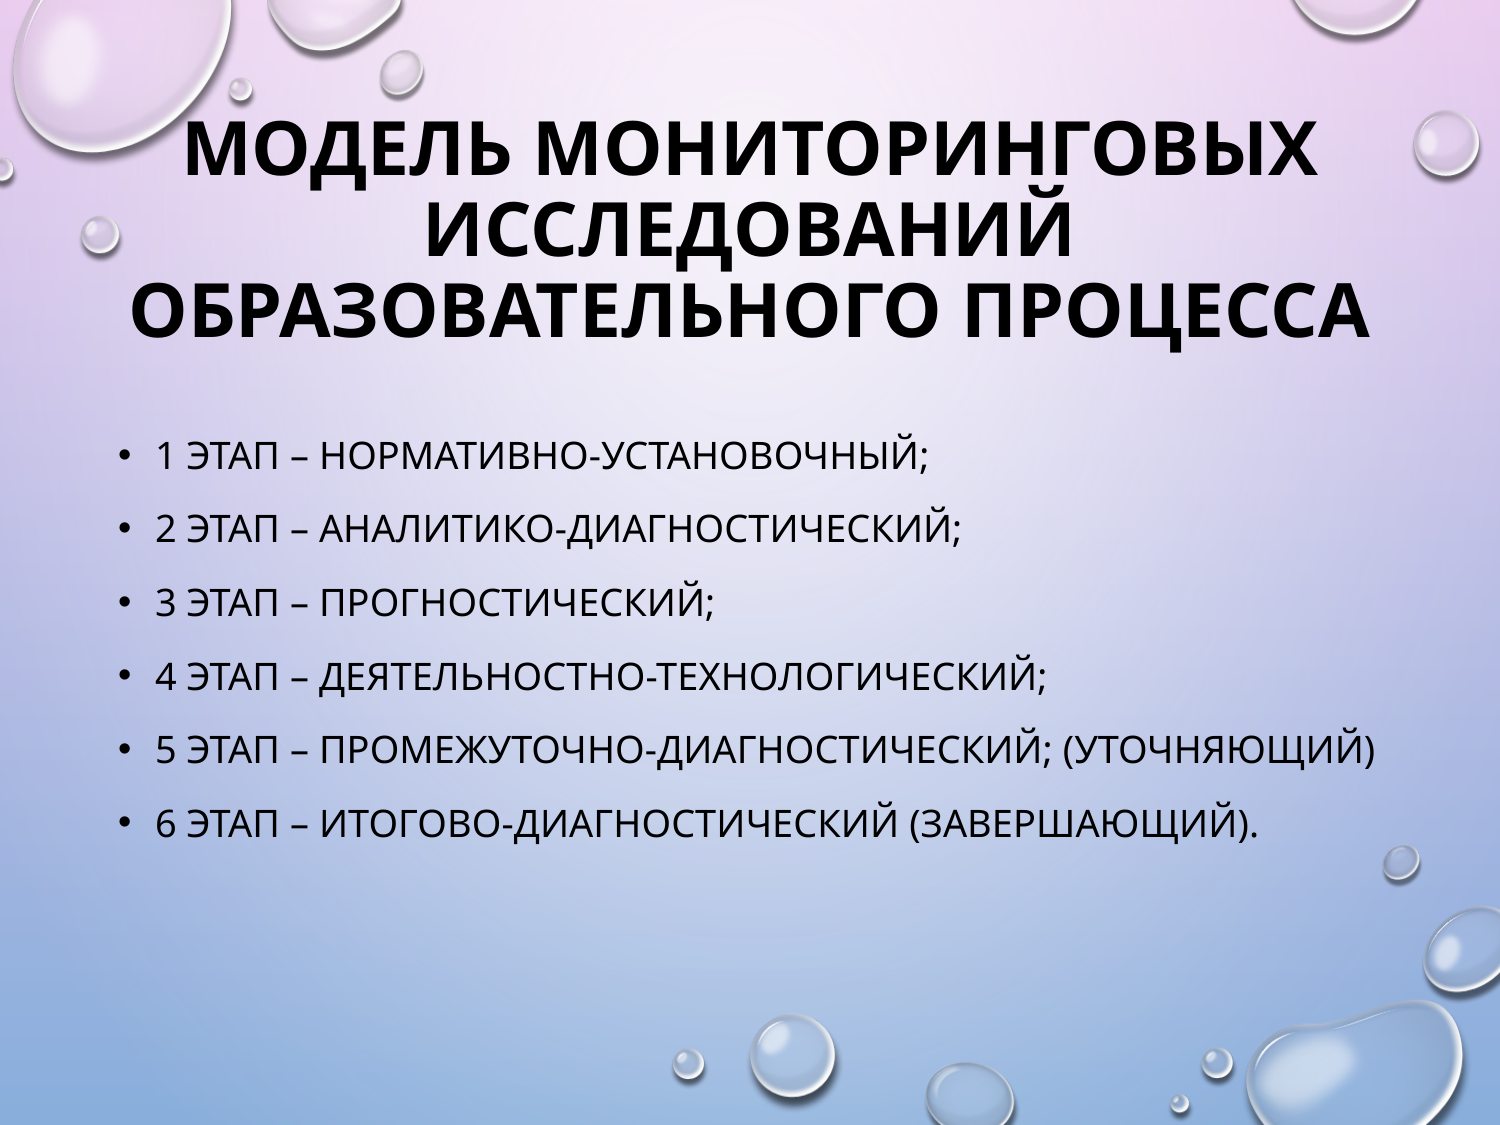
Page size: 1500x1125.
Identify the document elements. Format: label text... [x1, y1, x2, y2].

list 1 этап – нормативно-установочный; 2 этап – аналитико-диагностический; 3 этап – прогностический; 4 этап – деятельностно-технологический; 5 этап – промежуточно-диагностический; (уточняющий) 6 этап – итогово-диагностический (завершающий). [103, 414, 1397, 901]
title Модель мониторинговых исследований образовательного процесса [112, 101, 1388, 364]
picture [0, 0, 1500, 1125]
